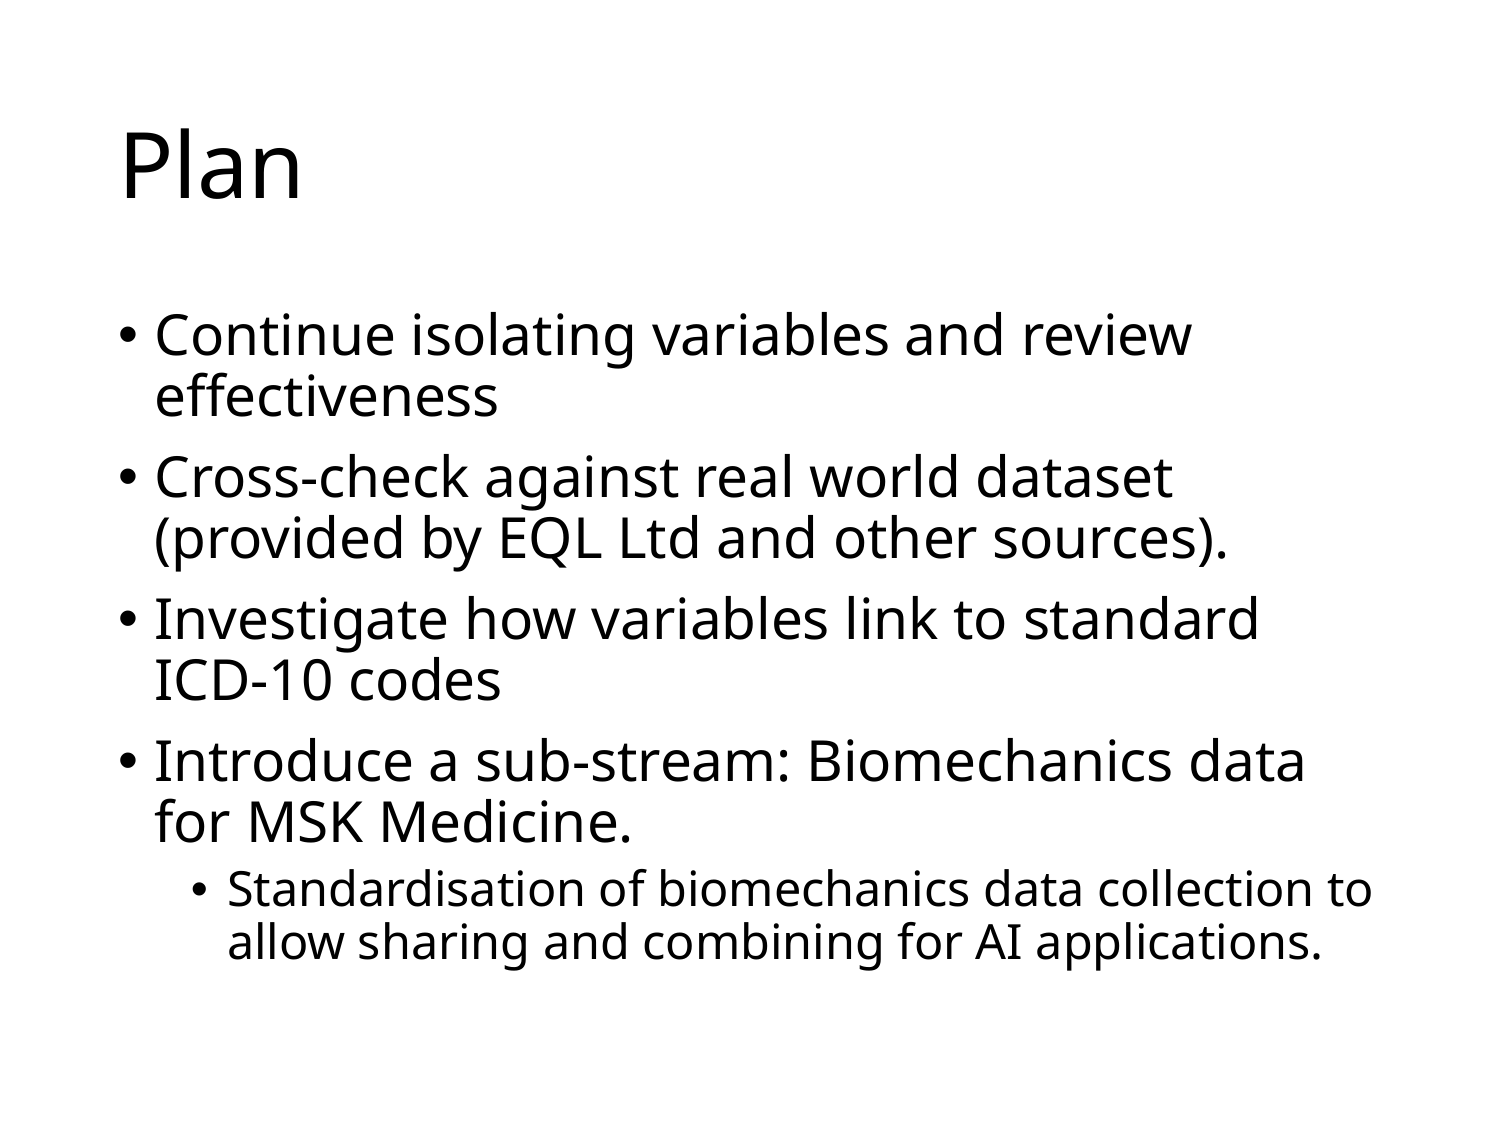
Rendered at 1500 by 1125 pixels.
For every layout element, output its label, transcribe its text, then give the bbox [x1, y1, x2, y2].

list Continue isolating variables and review effectiveness Cross-check against real world dataset (provided by EQL Ltd and other sources). Investigate how variables link to standard ICD-10 codes Introduce a sub-stream: Biomechanics data for MSK Medicine. Standardisation of biomechanics data collection to allow sharing and combining for AI applications. [103, 299, 1397, 1014]
title Plan [103, 59, 1397, 278]
